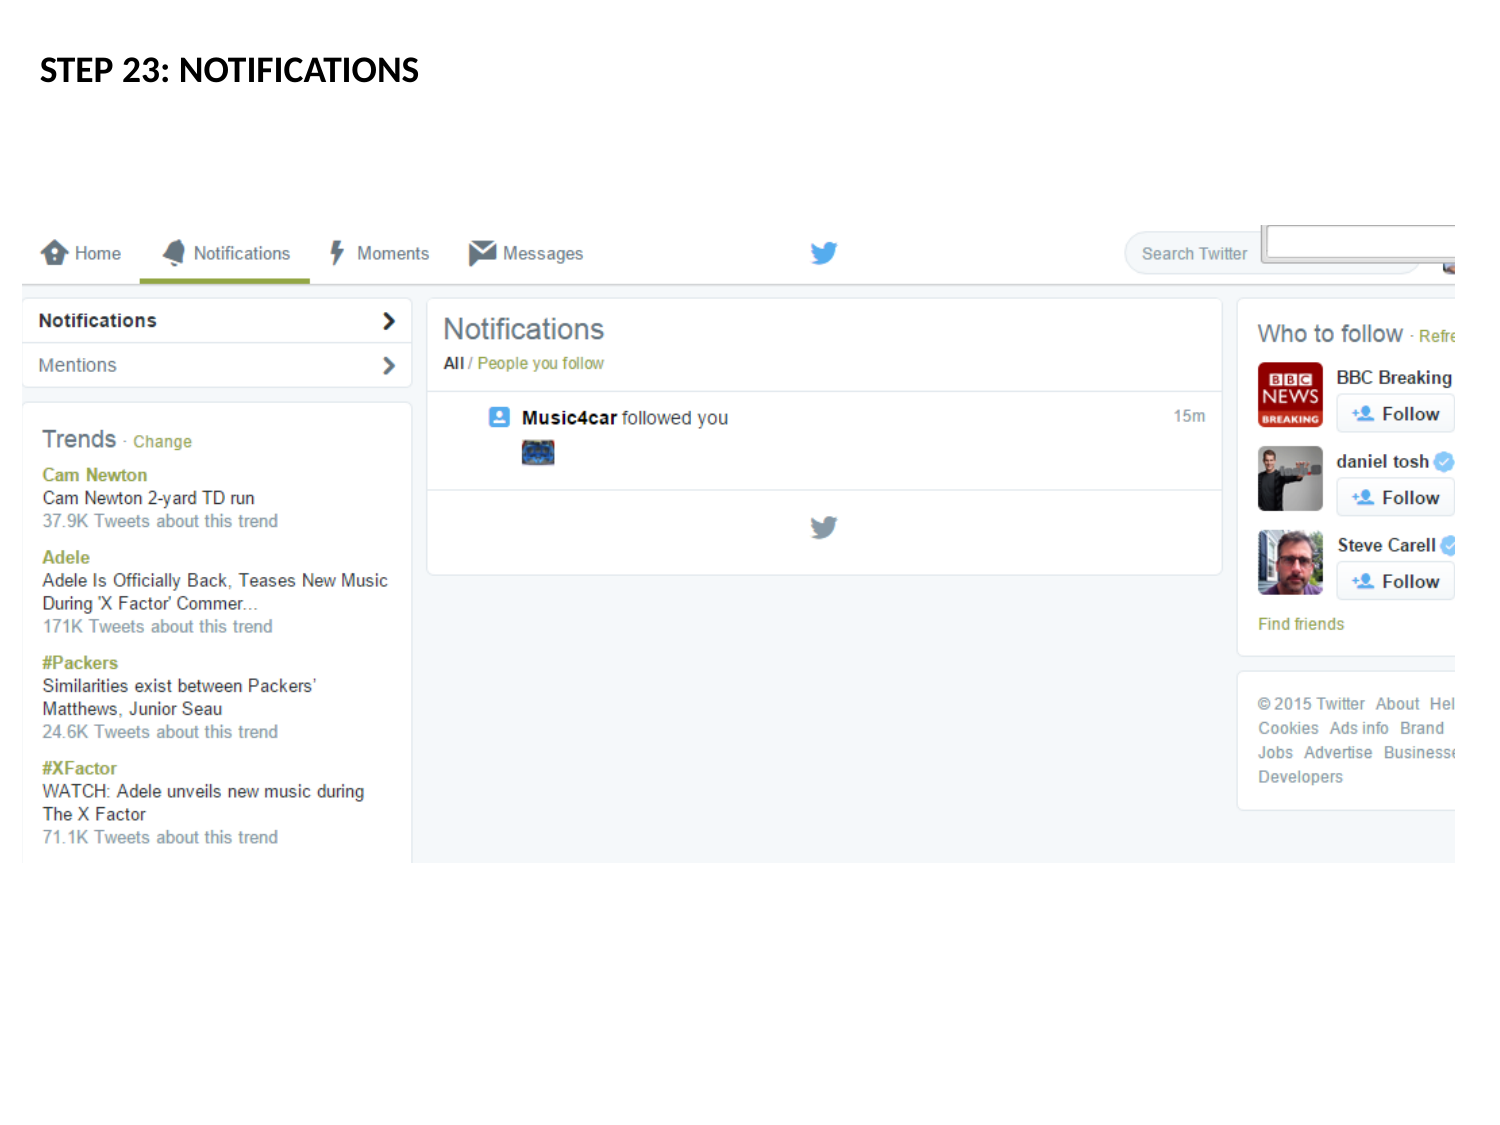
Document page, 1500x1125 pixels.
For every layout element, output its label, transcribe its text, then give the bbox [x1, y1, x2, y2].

text_box STEP 23: NOTIFICATIONS [24, 37, 1476, 98]
picture [21, 224, 1456, 863]
